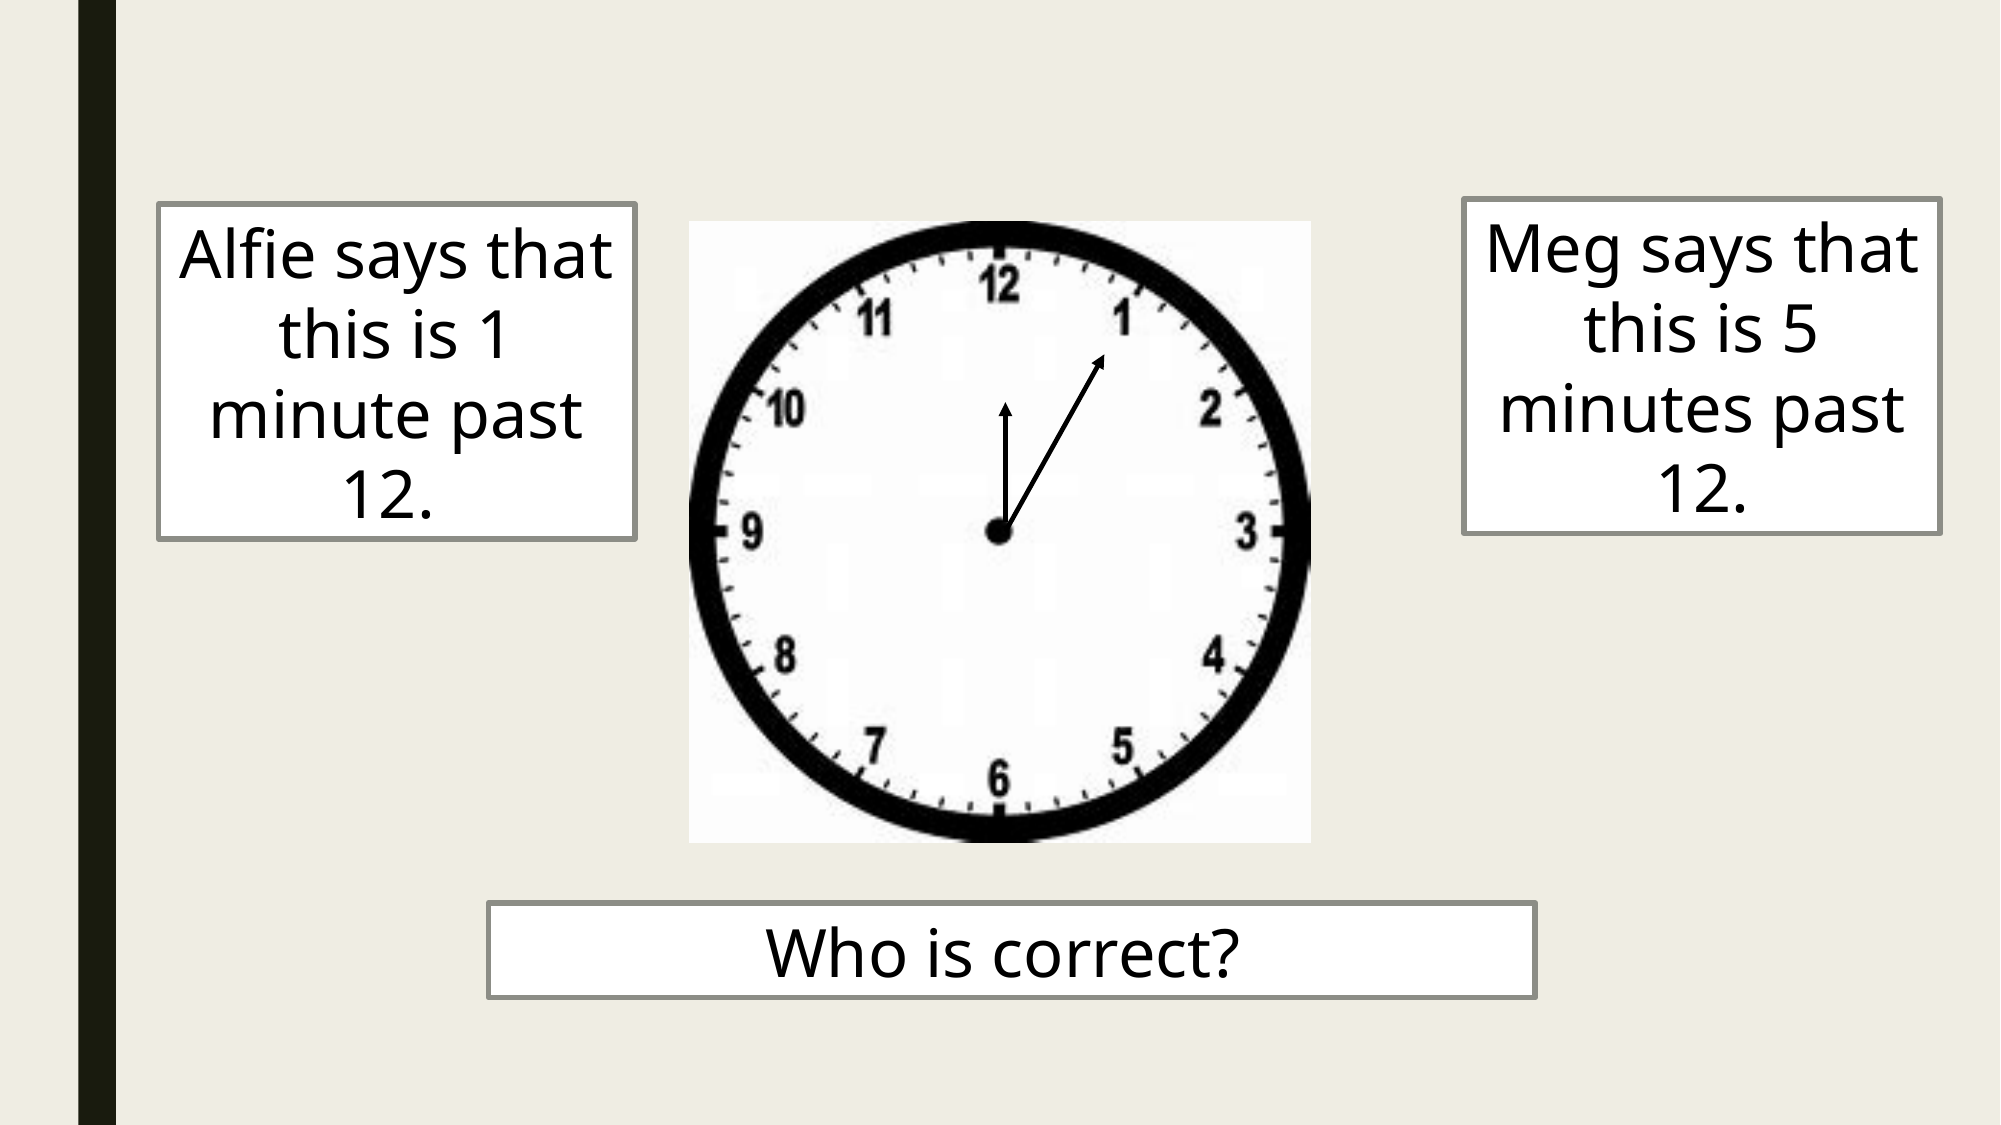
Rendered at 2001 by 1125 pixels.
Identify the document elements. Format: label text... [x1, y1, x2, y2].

text_box Alfie says that this is 1 minute past 12. [156, 201, 638, 542]
text_box Who is correct? [486, 900, 1538, 1000]
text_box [1005, 354, 1105, 532]
picture [689, 221, 1311, 843]
text_box Meg says that this is 5 minutes past 12. [1461, 196, 1943, 536]
